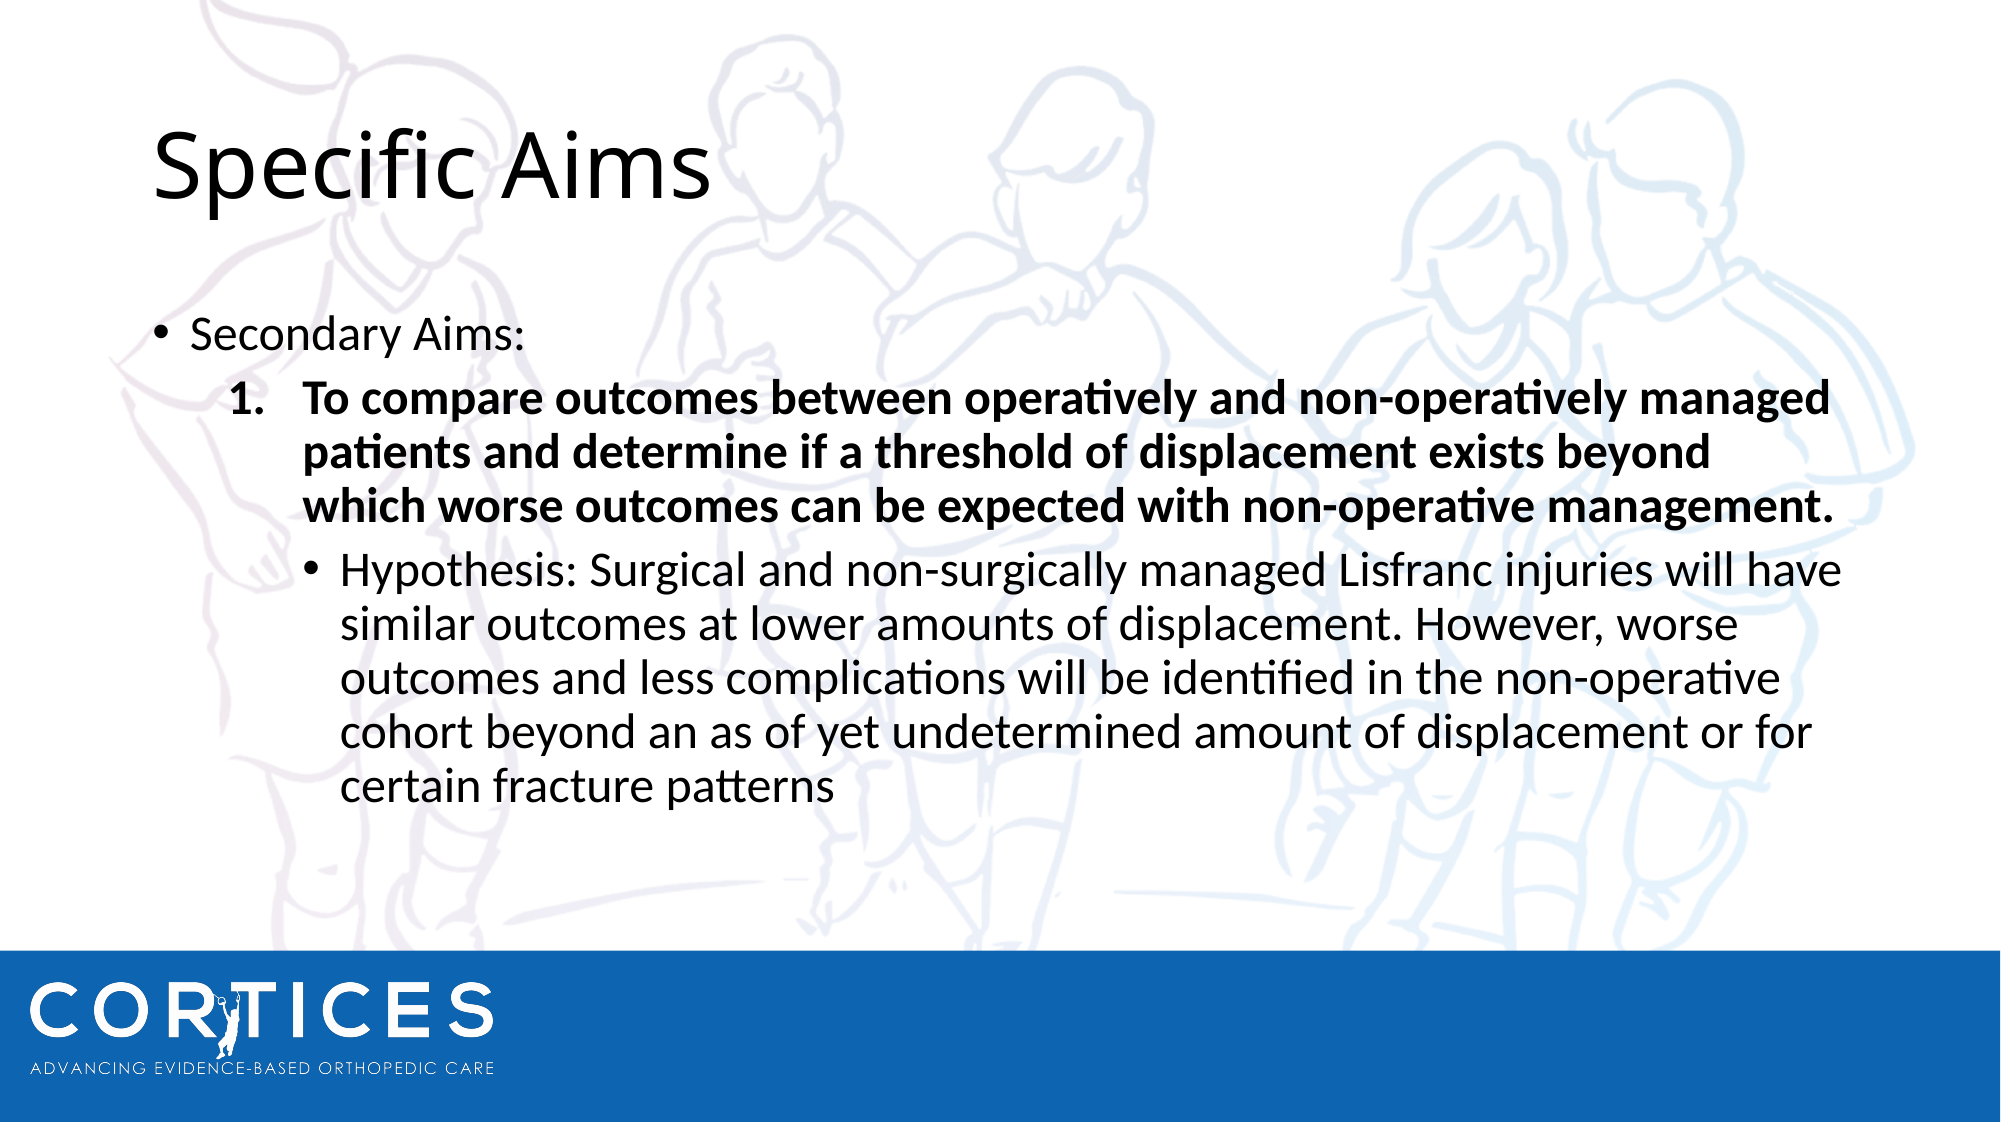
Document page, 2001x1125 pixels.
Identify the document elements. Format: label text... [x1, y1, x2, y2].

title Specific Aims [137, 59, 1863, 278]
list Secondary Aims: To compare outcomes between operatively and non-operatively managed patients and determine if a threshold of displacement exists beyond which worse outcomes can be expected with non-operative management. Hypothesis: Surgical and non-surgically managed Lisfranc injuries will have similar outcomes at lower amounts of displacement. However, worse outcomes and less complications will be identified in the non-operative cohort beyond an as of yet undetermined amount of displacement or for certain fracture patterns [137, 299, 1863, 1014]
picture [30, 982, 493, 1074]
